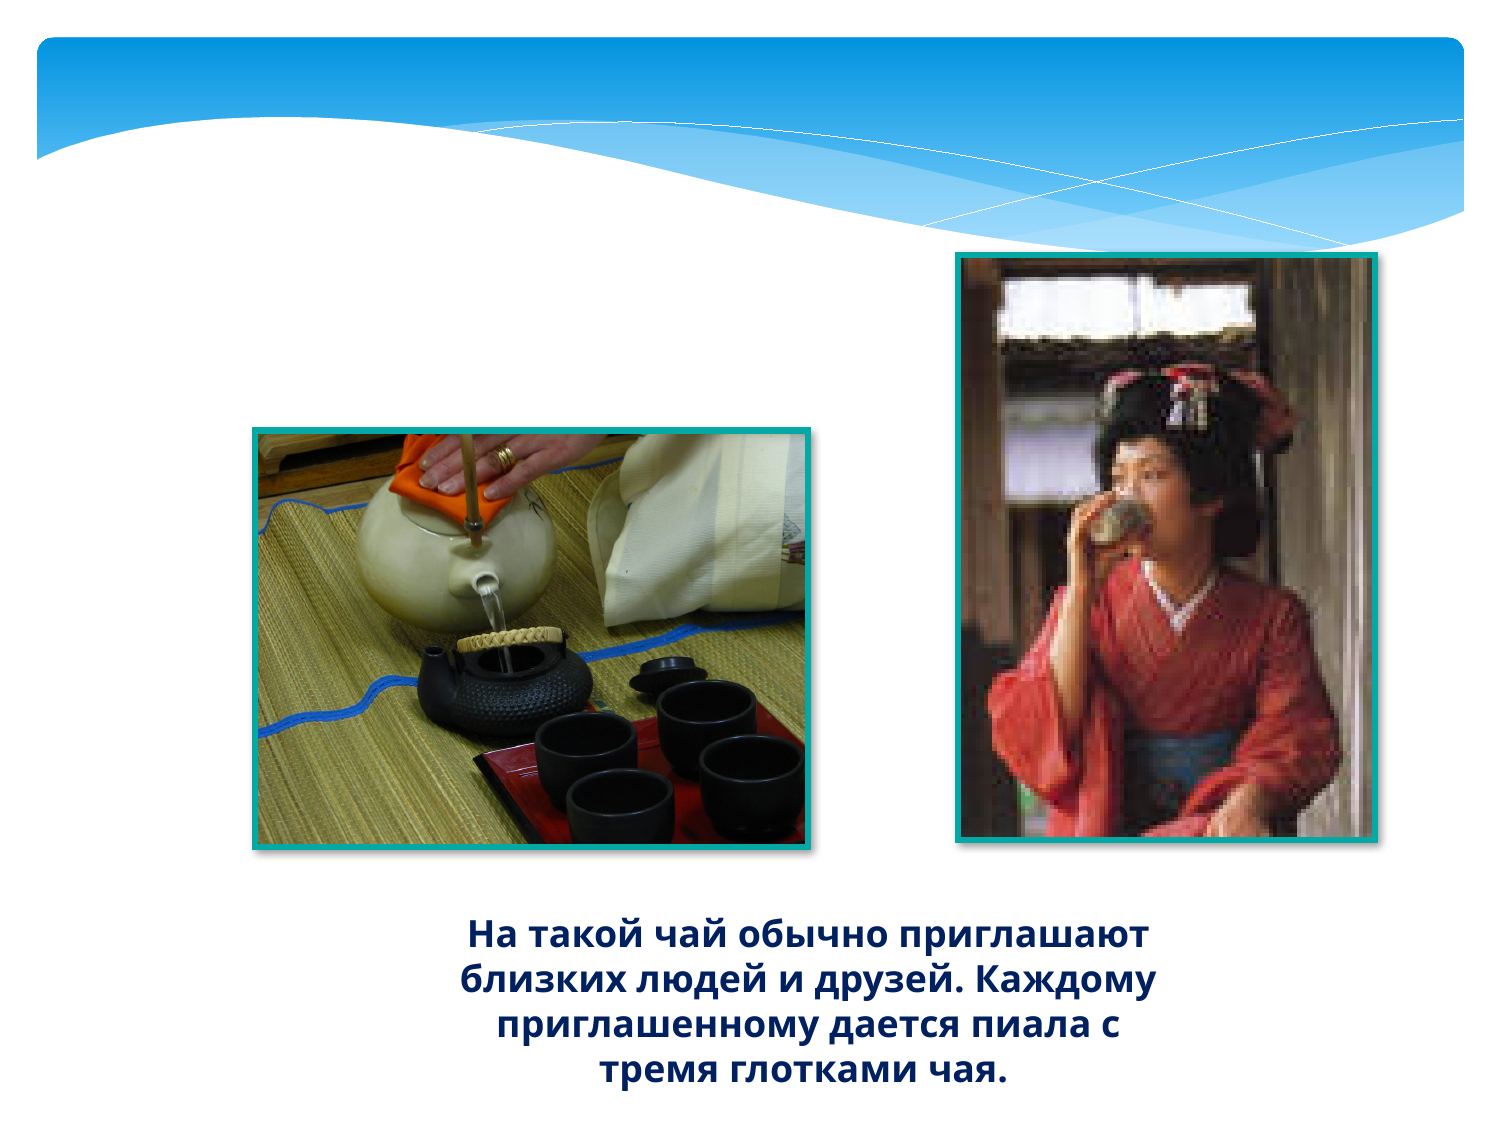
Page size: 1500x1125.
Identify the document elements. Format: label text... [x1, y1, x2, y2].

text_box На такой чай обычно приглашают близких людей и друзей. Каждому приглашенному дается пиала с тремя глотками чая. [433, 902, 1184, 1098]
picture [960, 257, 1372, 838]
picture [257, 433, 805, 844]
